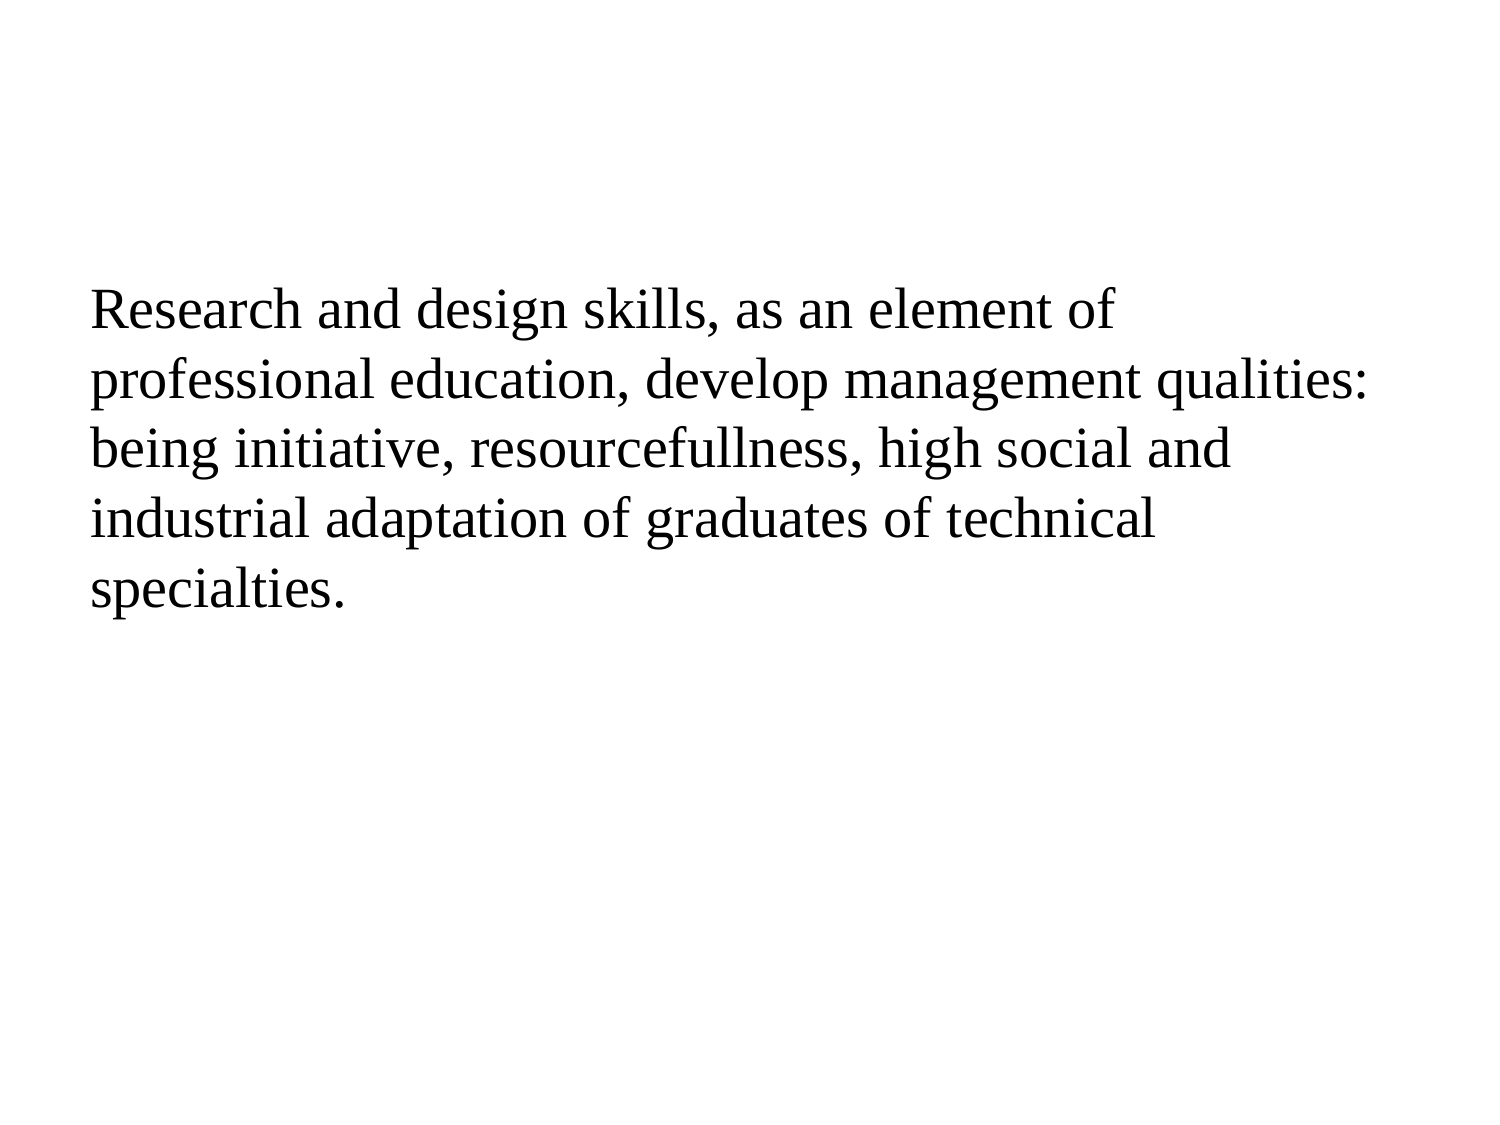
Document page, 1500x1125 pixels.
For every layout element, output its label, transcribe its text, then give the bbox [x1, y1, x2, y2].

list Research and design skills, as an element of professional education, develop management qualities: being initiative, resourcefullness, high social and industrial adaptation of graduates of technical specialties. [75, 262, 1425, 1005]
